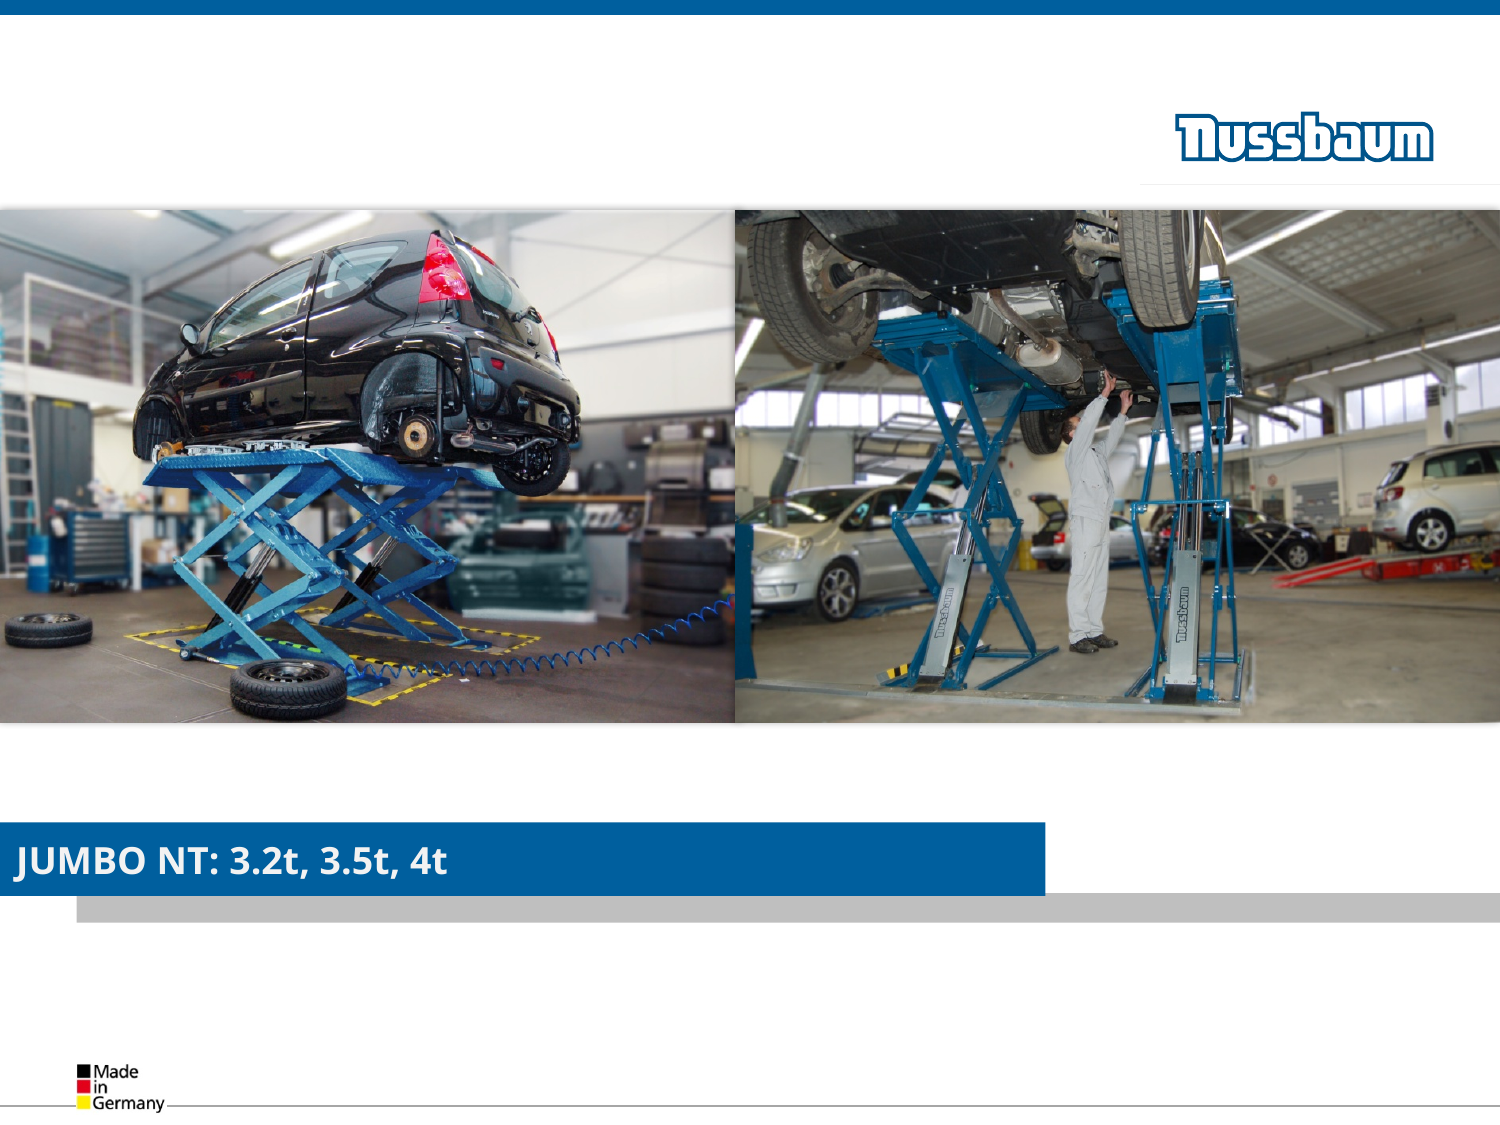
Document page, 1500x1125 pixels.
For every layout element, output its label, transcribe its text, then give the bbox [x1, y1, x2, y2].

text_box [0, 820, 1047, 898]
picture [76, 1062, 167, 1115]
text_box JUMBO NT: 3.2t, 3.5t, 4t [15, 822, 987, 896]
picture [0, 210, 1500, 724]
text_box [75, 891, 1500, 925]
